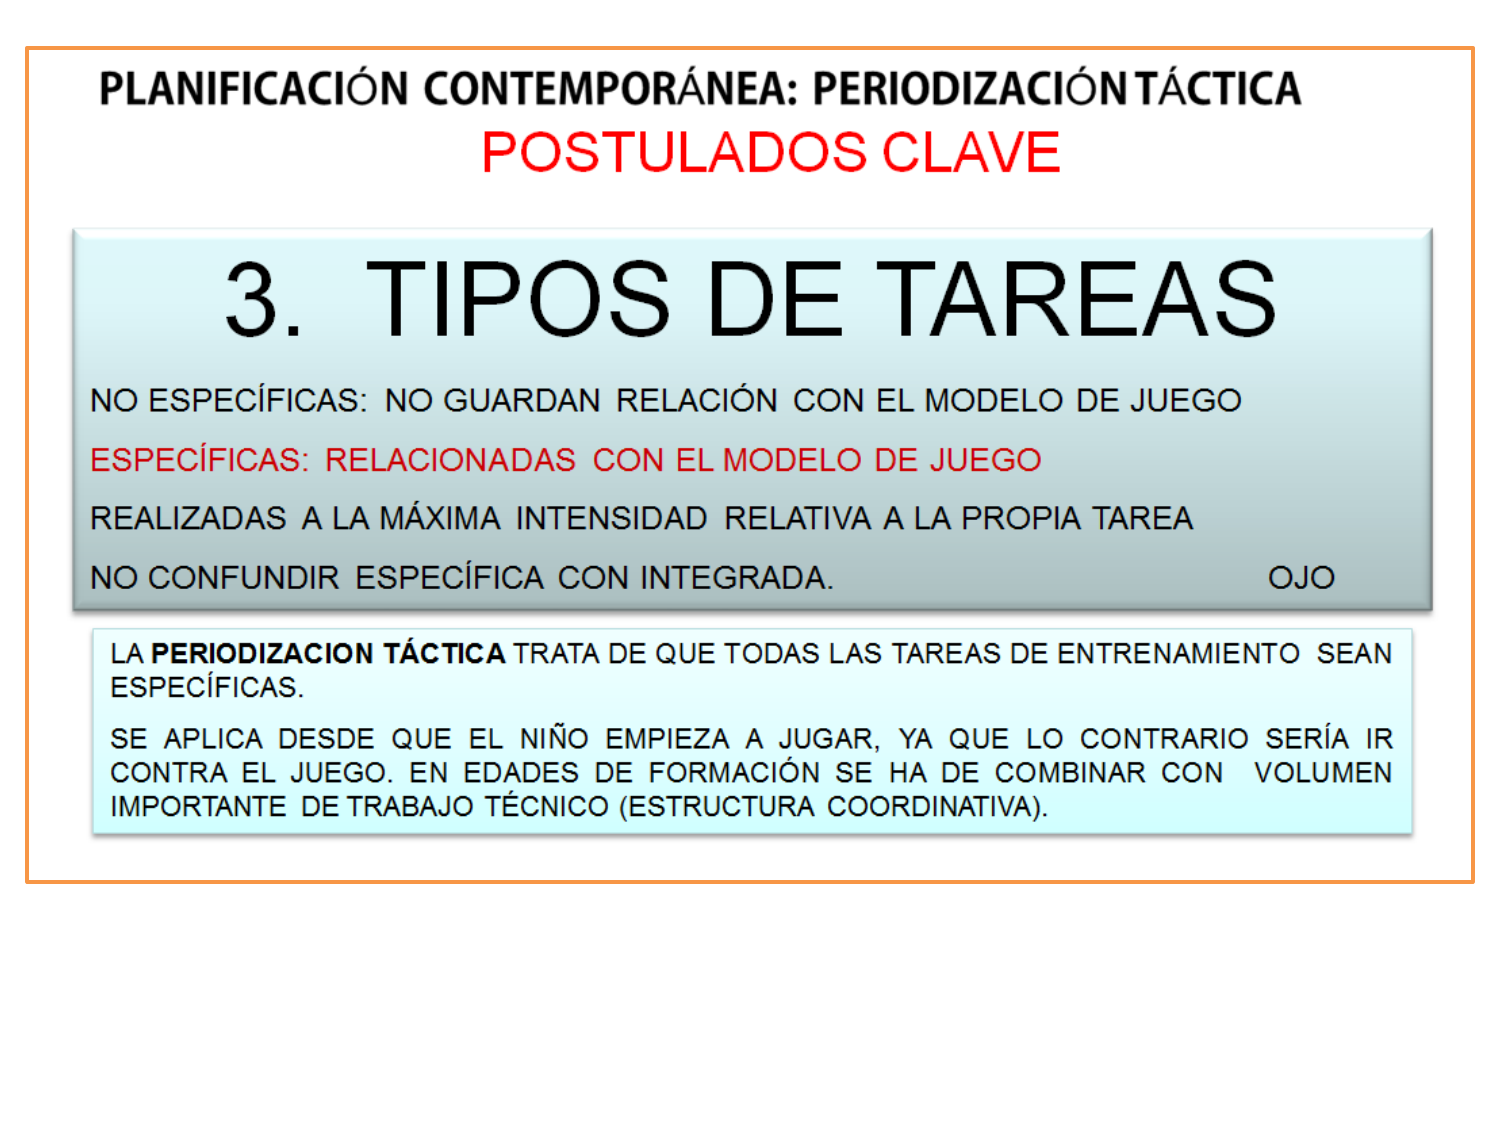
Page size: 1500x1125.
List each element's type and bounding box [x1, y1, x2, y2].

picture [29, 49, 1471, 881]
